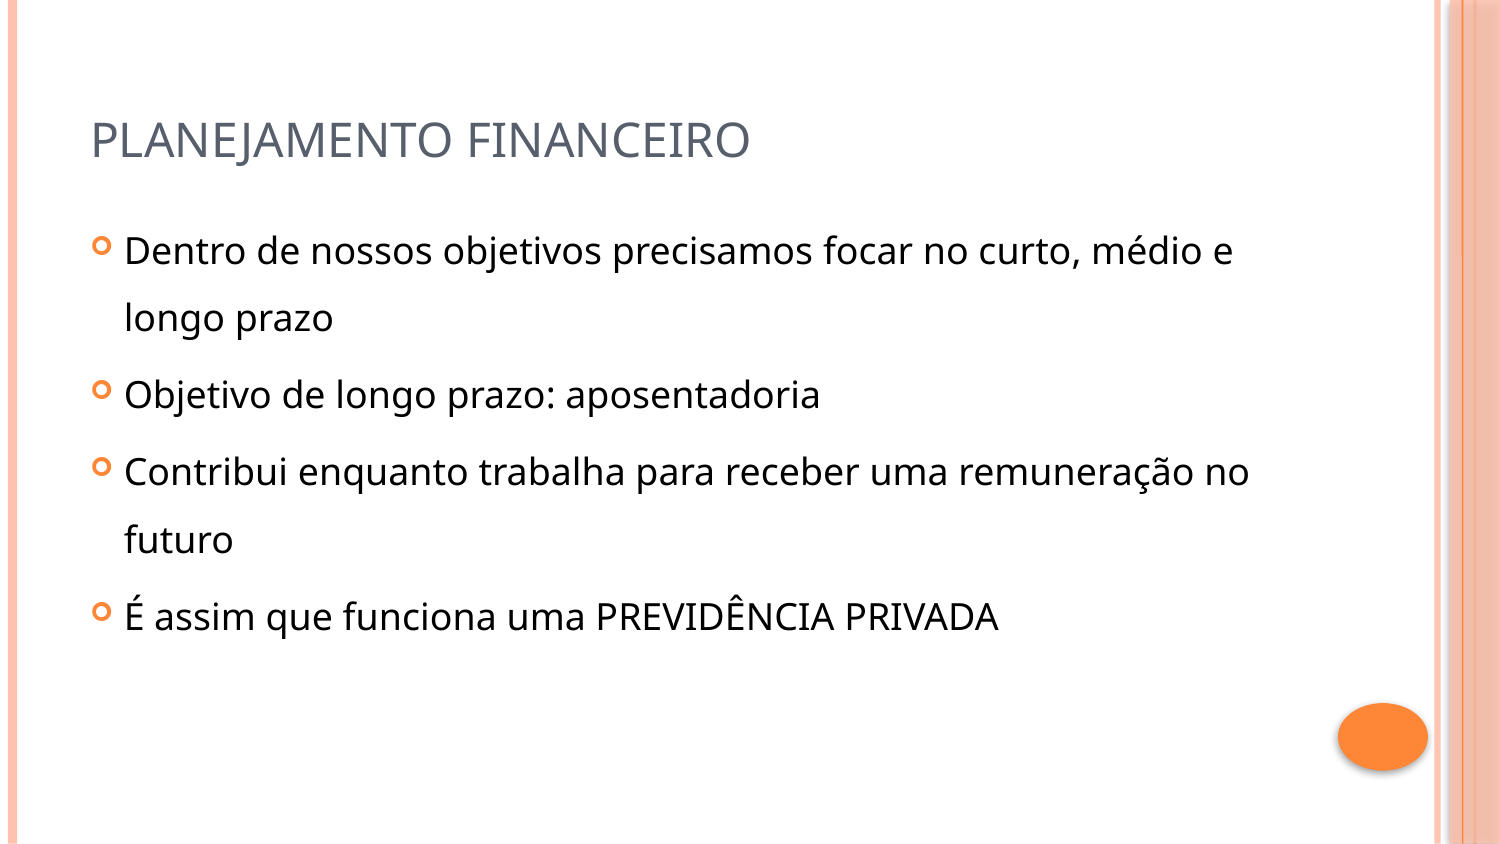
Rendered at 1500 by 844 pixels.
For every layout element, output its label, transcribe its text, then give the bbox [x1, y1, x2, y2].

title Planejamento financeiro [75, 33, 1300, 175]
list Dentro de nossos objetivos precisamos focar no curto, médio e longo prazo Objetivo de longo prazo: aposentadoria Contribui enquanto trabalha para receber uma remuneração no futuro É assim que funciona uma PREVIDÊNCIA PRIVADA [75, 196, 1300, 797]
